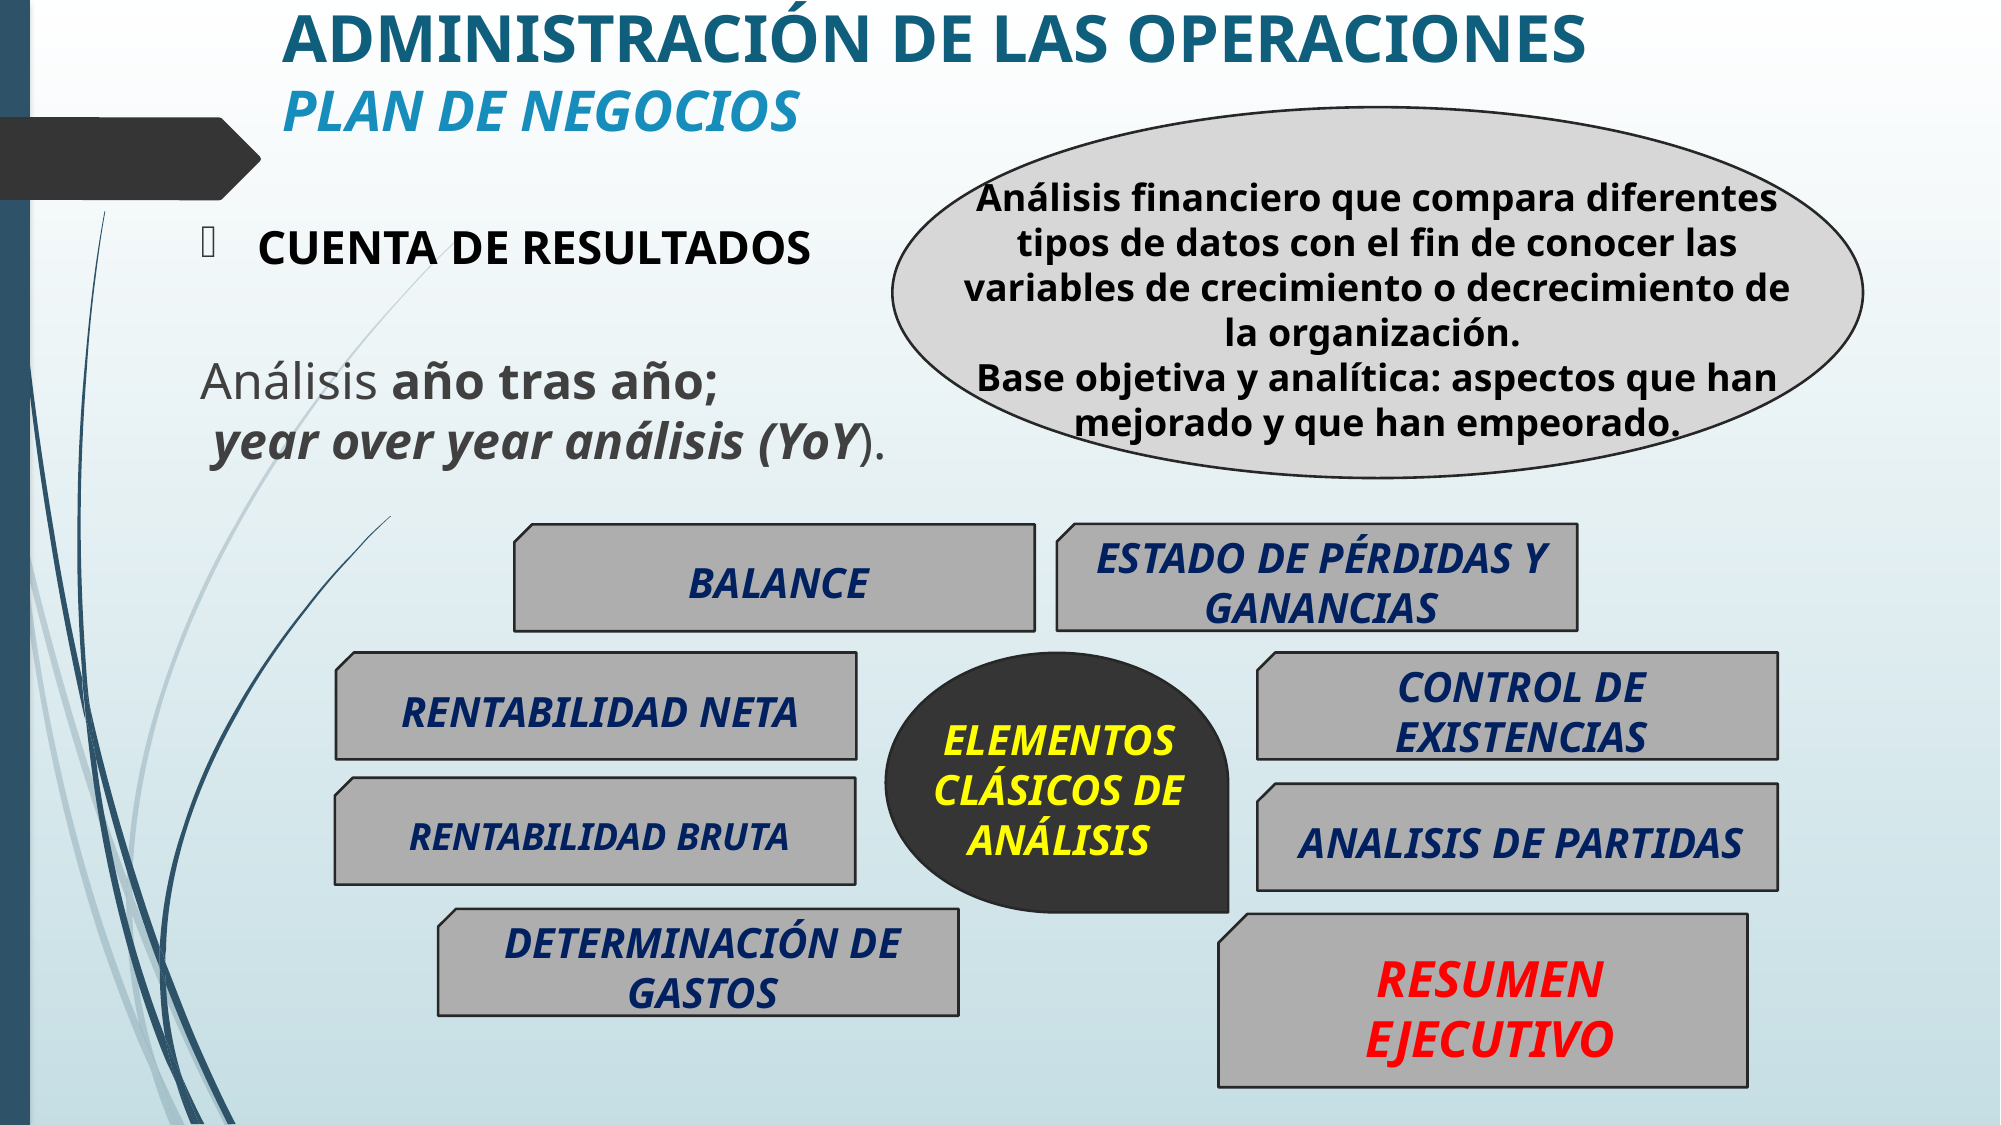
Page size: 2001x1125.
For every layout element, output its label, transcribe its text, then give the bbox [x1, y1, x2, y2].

text_box [1123, 452, 1632, 480]
text_box [917, 651, 1197, 706]
text_box CONTROL DE EXISTENCIAS [1256, 651, 1780, 761]
text_box [930, 872, 1230, 914]
text_box [884, 756, 888, 809]
text_box ESTADO DE PÉRDIDAS Y GANANCIAS [1055, 522, 1579, 633]
text_box Análisis financiero que compara diferentes tipos de datos con el fin de conocer las variables de crecimiento o decrecimiento de la organización. Base objetiva y analítica: aspectos que han mejorado y que han empeorado. [930, 166, 1825, 452]
text_box RENTABILIDAD NETA [334, 651, 858, 761]
text_box [891, 219, 930, 366]
list CUENTA DE RESULTADOS Análisis año tras año; year over year análisis (YoY). [185, 211, 930, 448]
text_box ELEMENTOS CLÁSICOS DE ANÁLISIS [888, 706, 1231, 872]
text_box RESUMEN EJECUTIVO [1217, 912, 1749, 1089]
text_box ANALISIS DE PARTIDAS [1256, 782, 1780, 892]
text_box RENTABILIDAD BRUTA [333, 776, 857, 886]
title ADMINISTRACIÓN DE LAS OPERACIONES PLAN DE NEGOCIOS [267, 0, 1730, 200]
text_box DETERMINACIÓN DE GASTOS [436, 907, 960, 1018]
text_box [1019, 105, 1736, 166]
text_box [1825, 218, 1865, 367]
text_box BALANCE [513, 523, 1037, 633]
